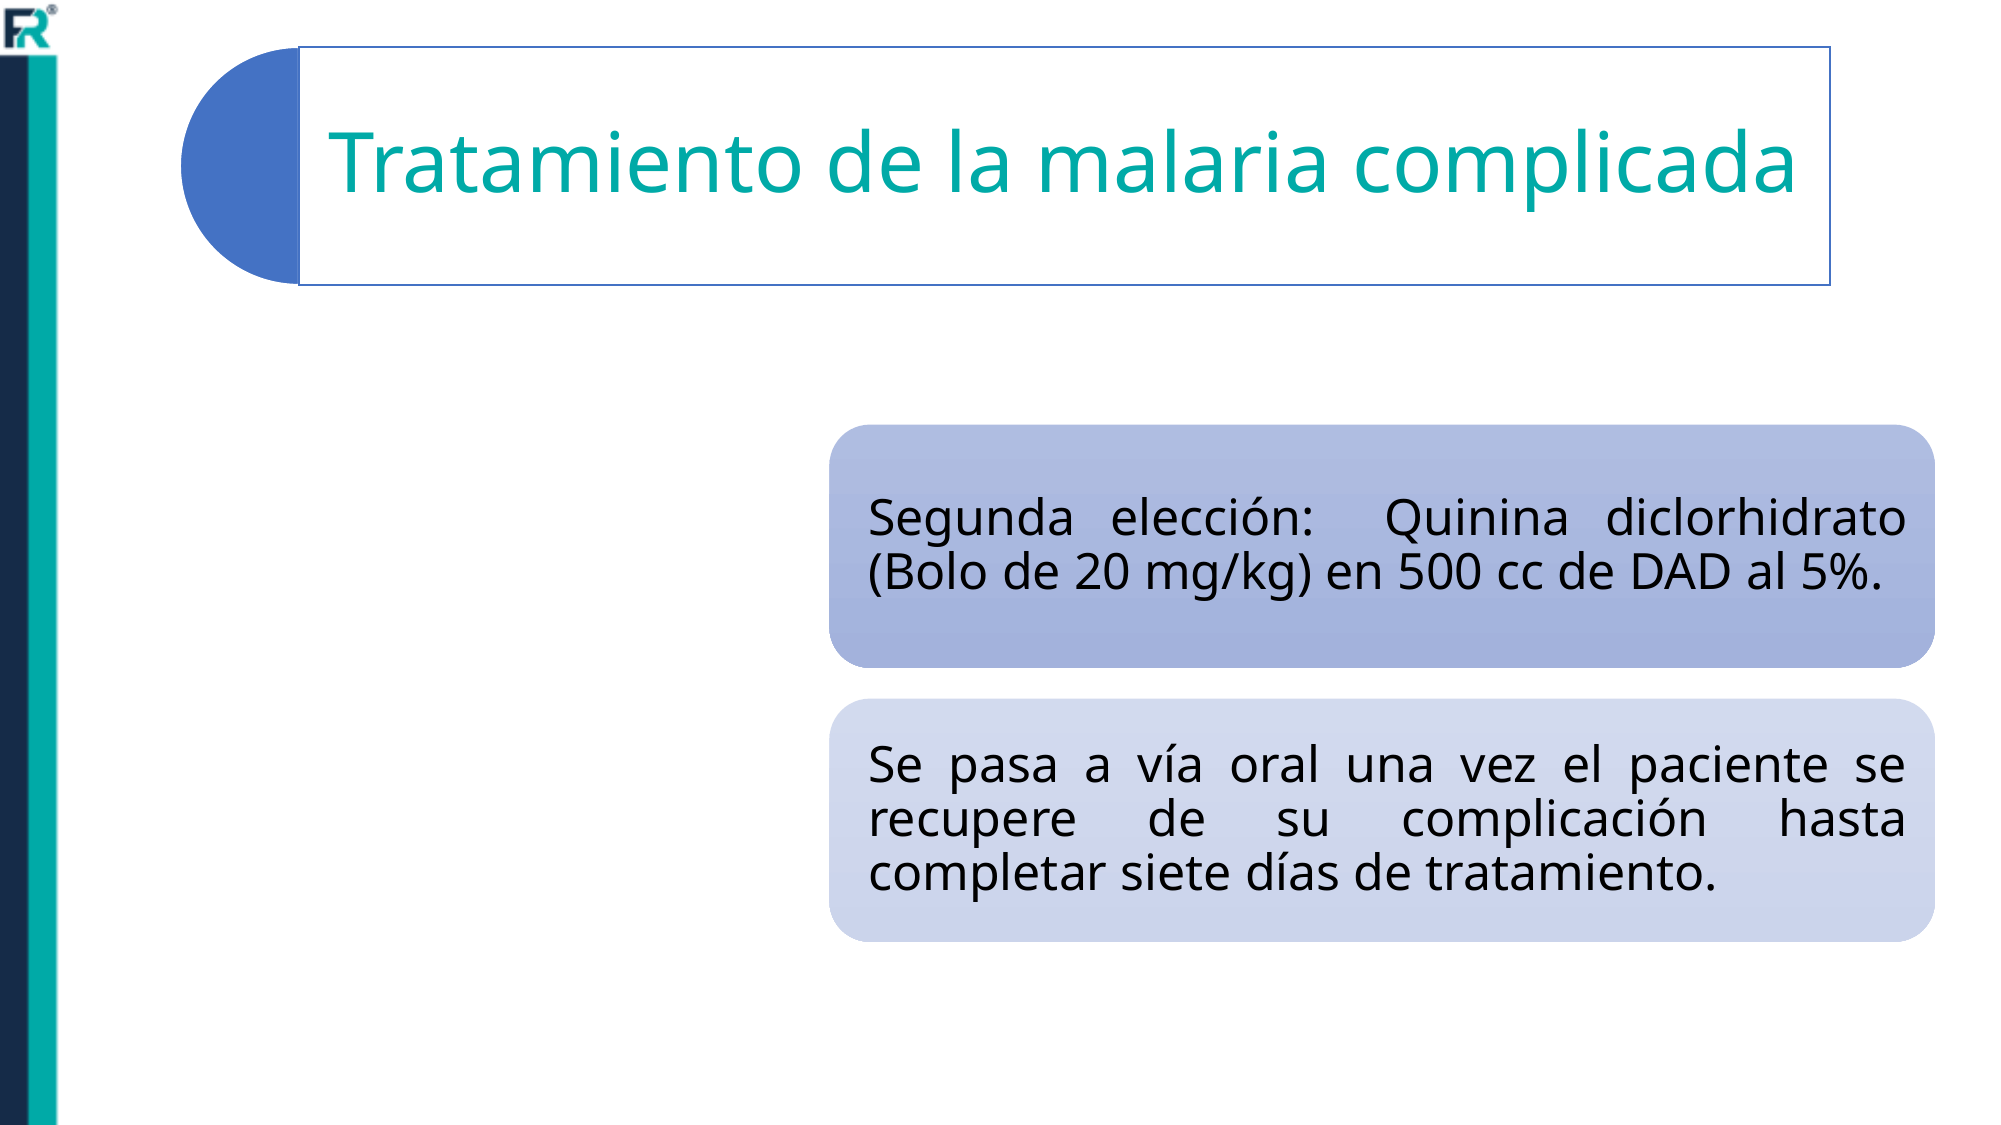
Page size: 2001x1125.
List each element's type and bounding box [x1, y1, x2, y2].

list [829, 288, 1935, 1078]
picture [0, 0, 2001, 1125]
text_box [179, 46, 1830, 285]
